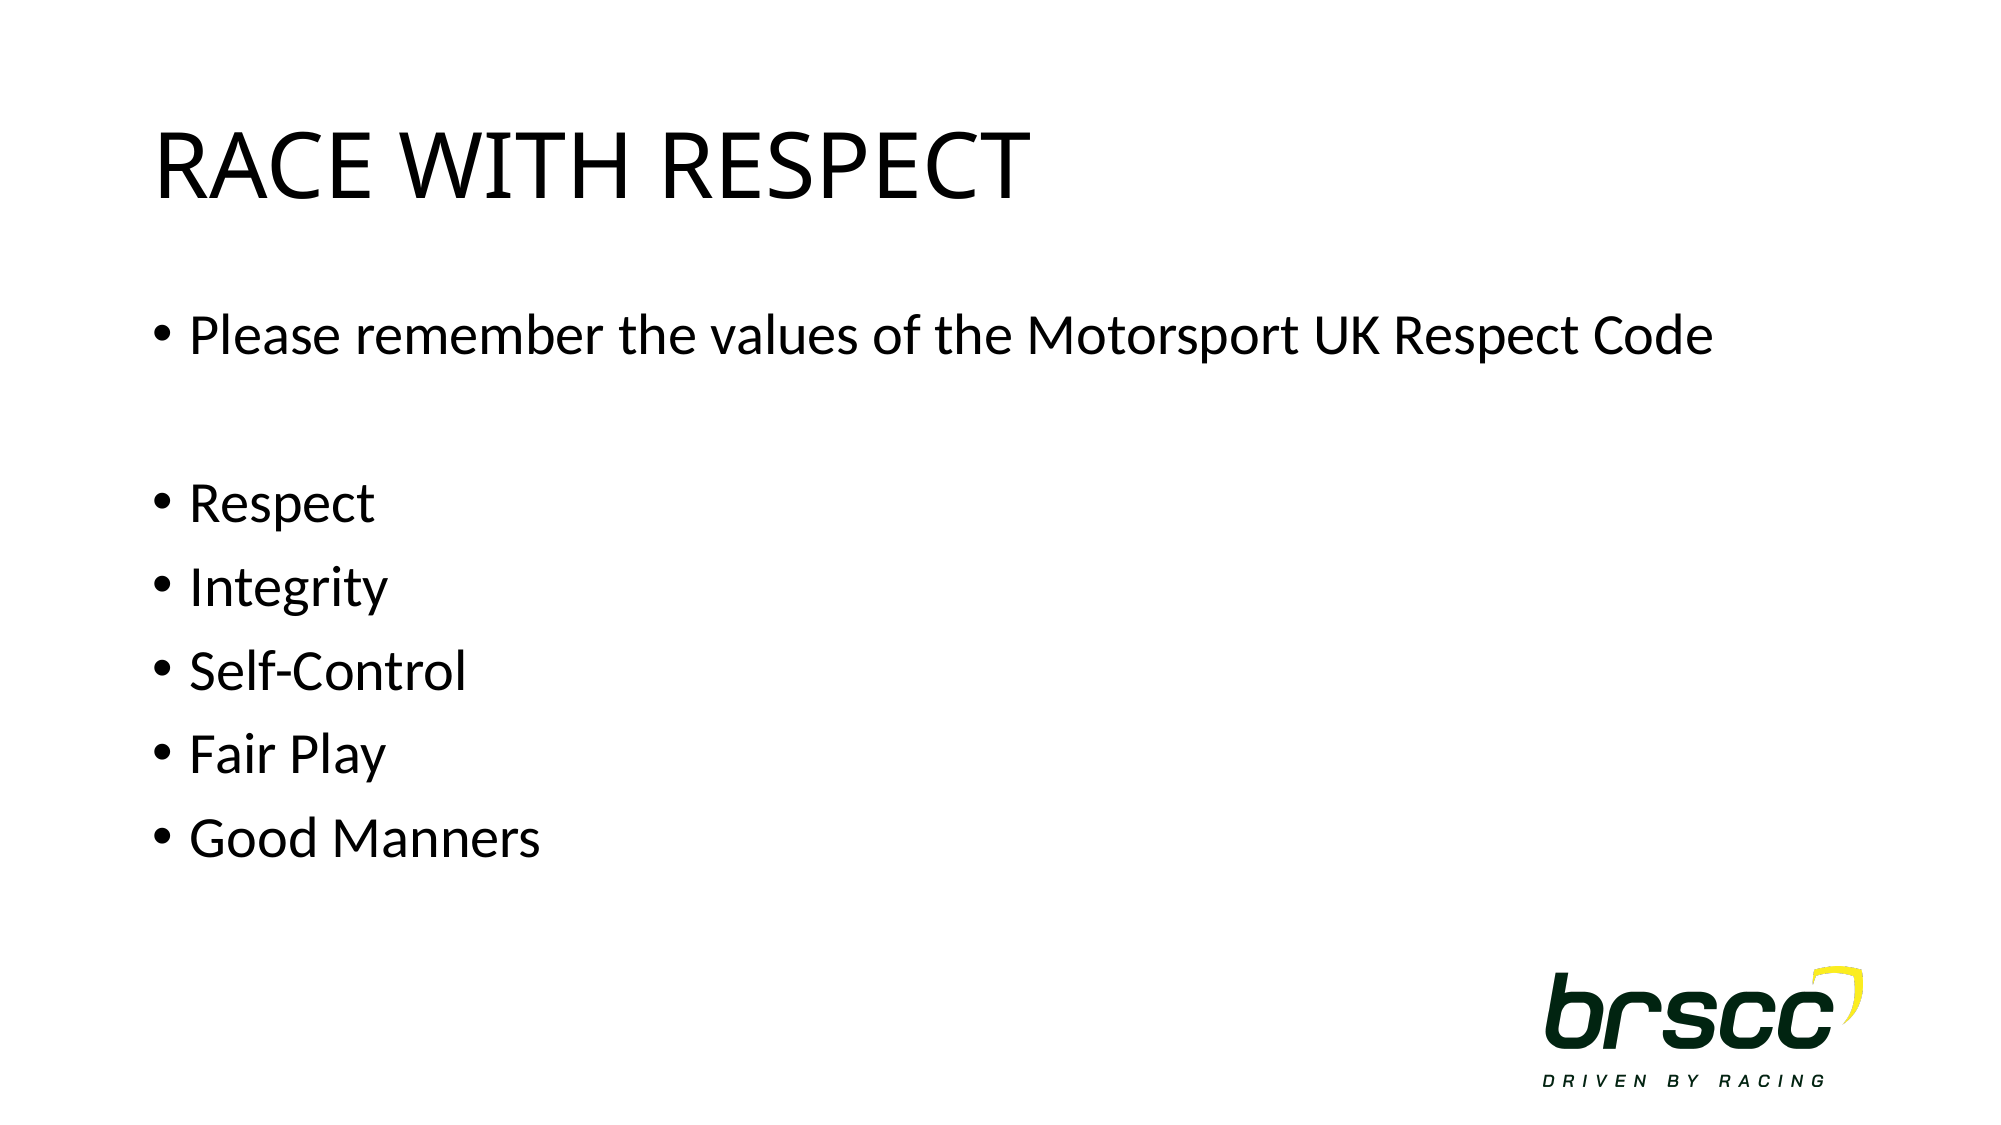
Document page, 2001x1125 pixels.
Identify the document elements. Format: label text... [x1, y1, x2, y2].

title RACE WITH RESPECT [137, 59, 1863, 278]
picture [1543, 1011, 1863, 1087]
list Please remember the values of the Motorsport UK Respect Code Respect Integrity Self-Control Fair Play Good Manners [137, 297, 1863, 1011]
